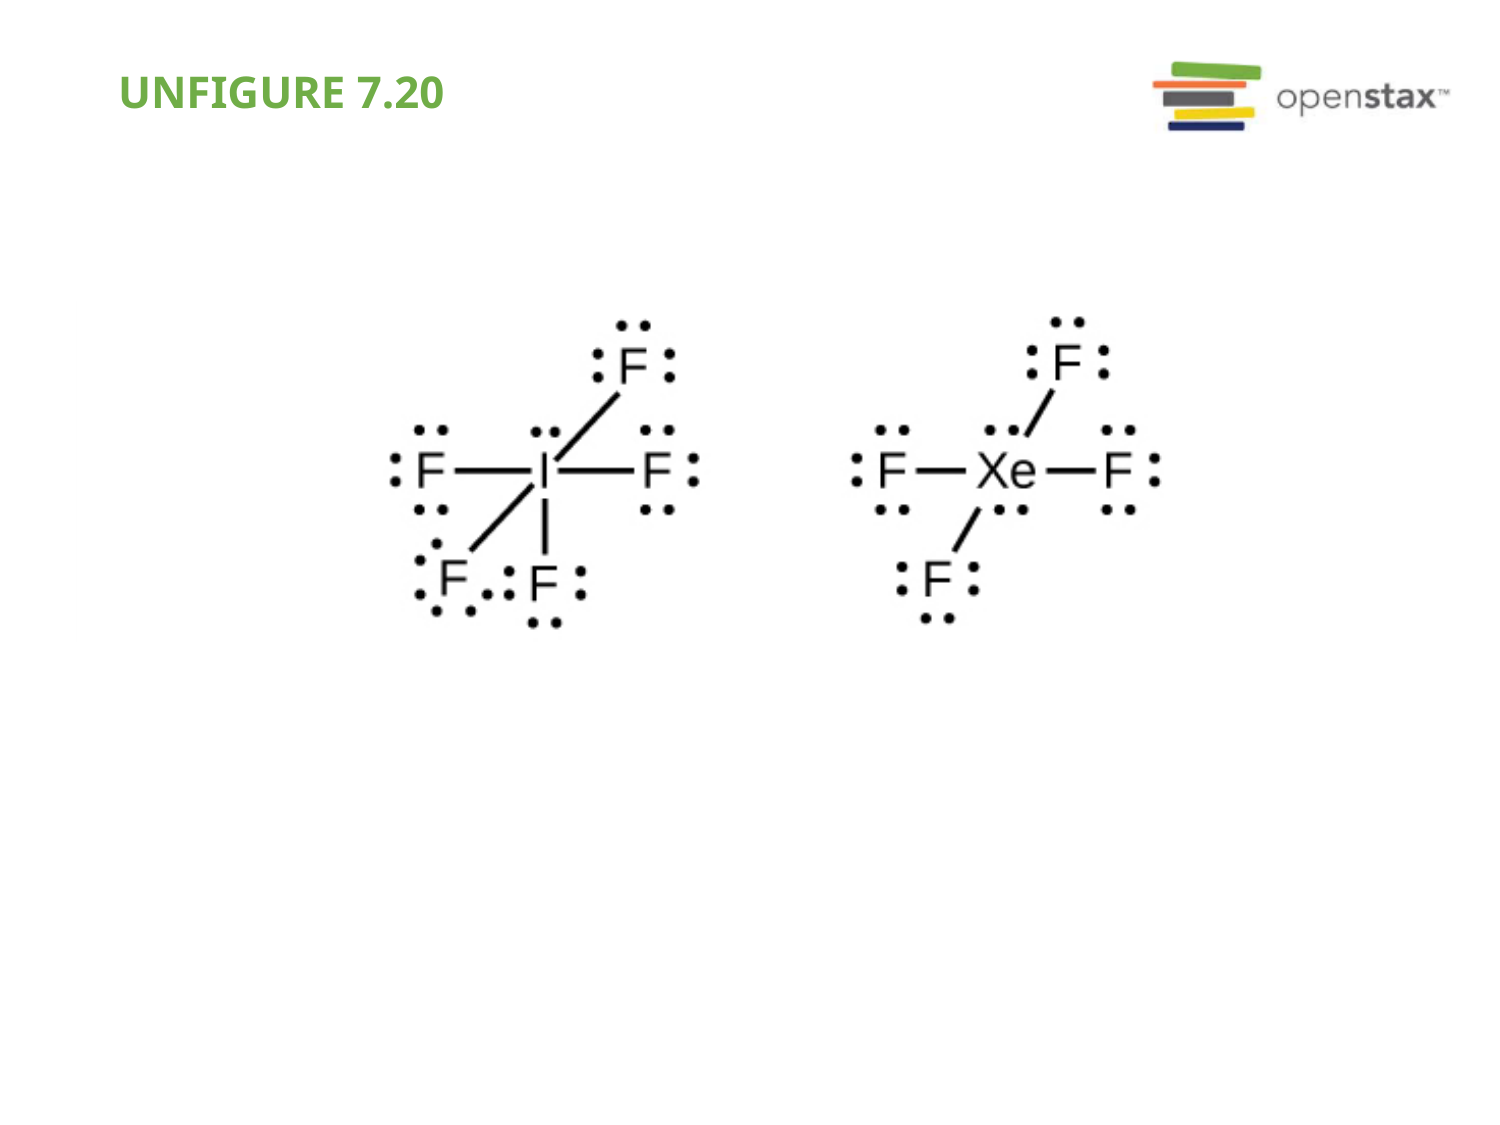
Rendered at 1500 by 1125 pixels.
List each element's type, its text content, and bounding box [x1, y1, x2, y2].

picture [1151, 59, 1452, 134]
picture [74, 184, 1398, 759]
title UNFIGURE 7.20 [103, 59, 1397, 130]
